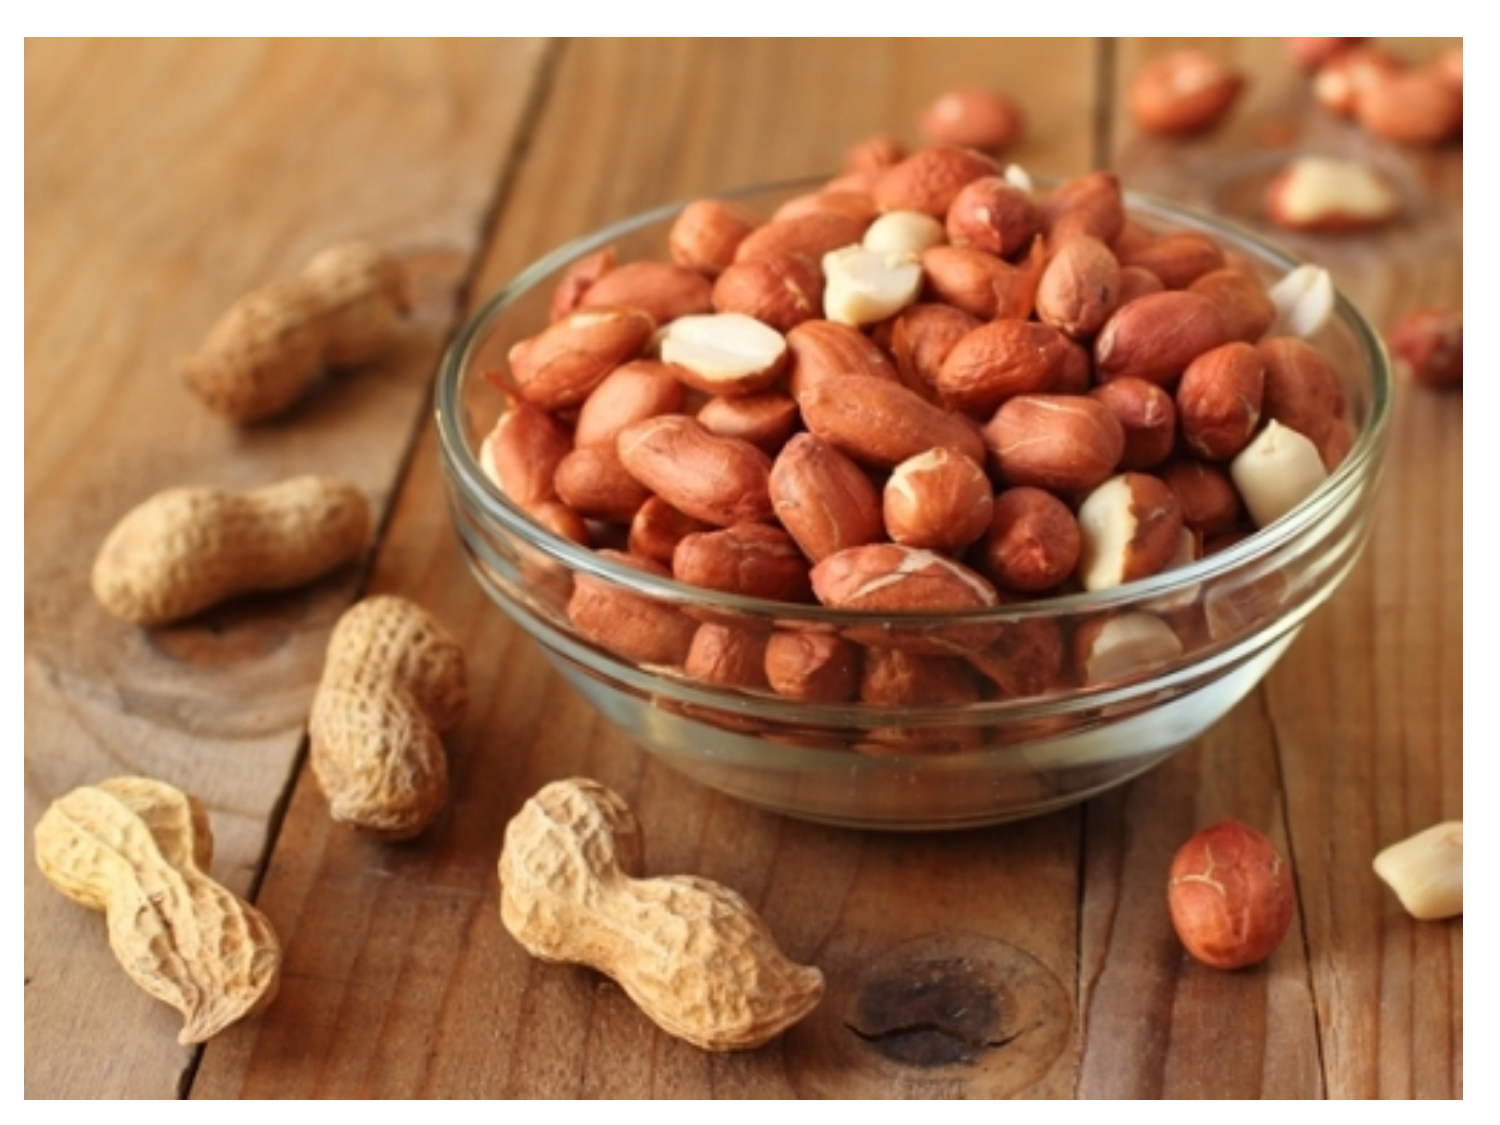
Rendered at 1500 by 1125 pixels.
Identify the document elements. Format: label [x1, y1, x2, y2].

list [24, 37, 1463, 1101]
